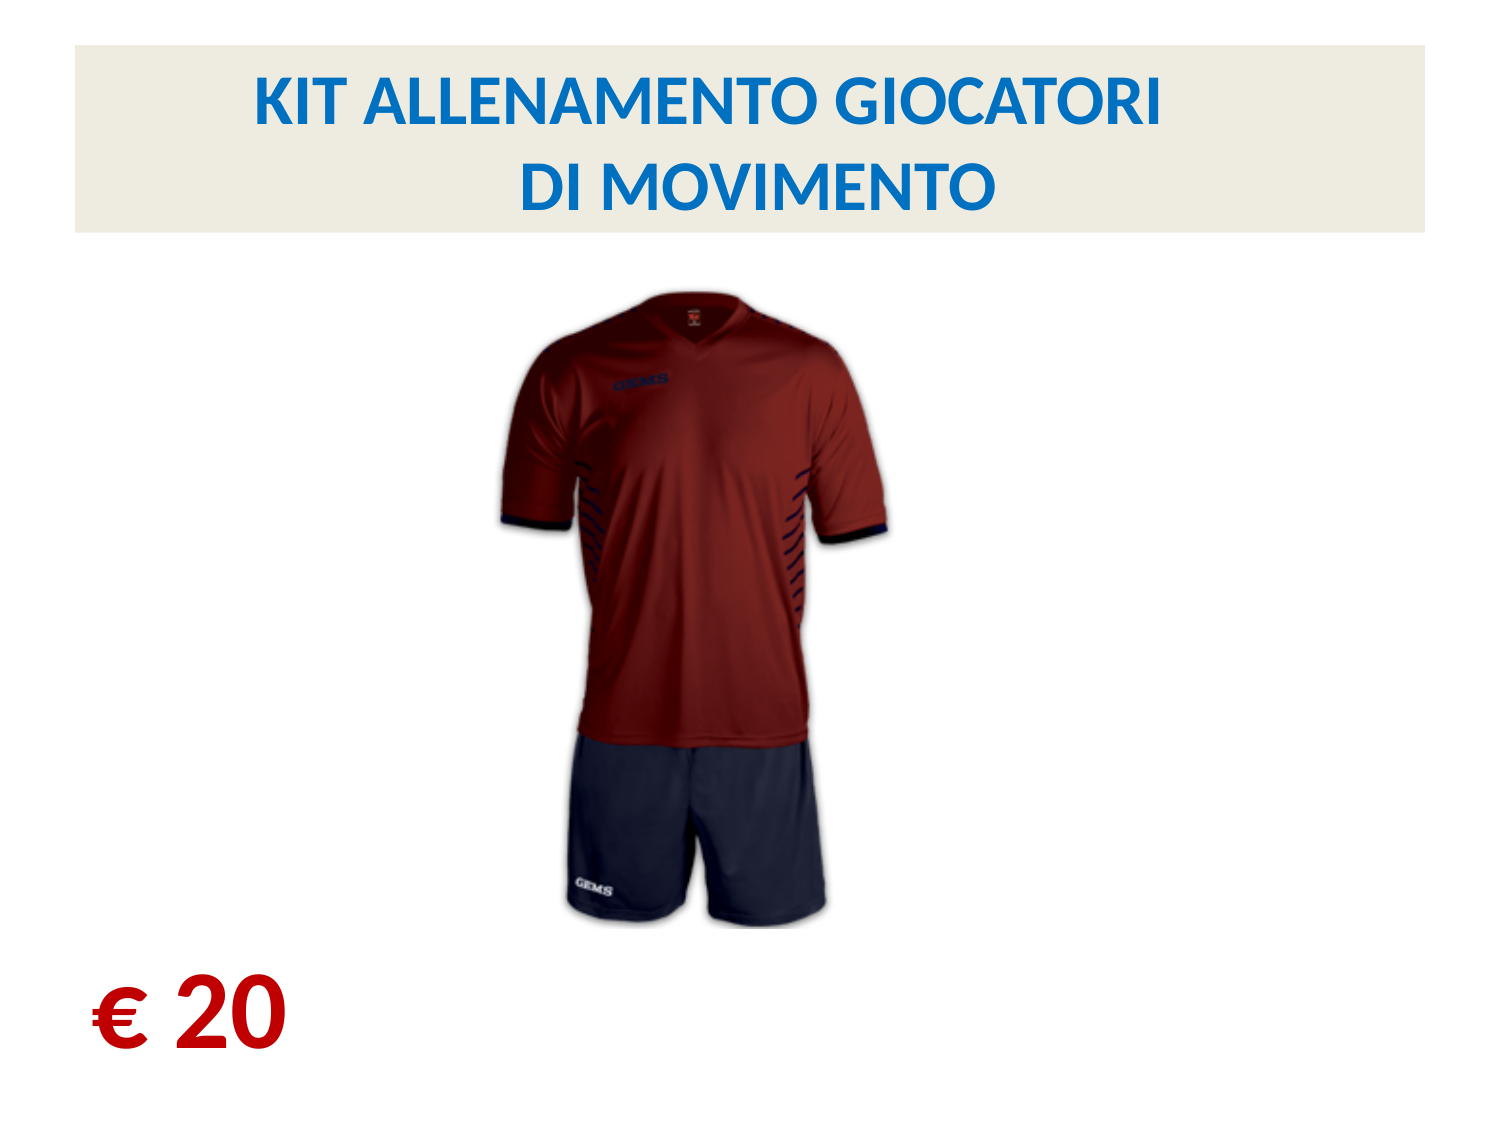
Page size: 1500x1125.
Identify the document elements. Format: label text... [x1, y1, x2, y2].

text_box € 20 [76, 928, 303, 1079]
title KIT ALLENAMENTO GIOCATORI DI MOVIMENTO [75, 45, 1425, 233]
picture [316, 269, 1079, 929]
